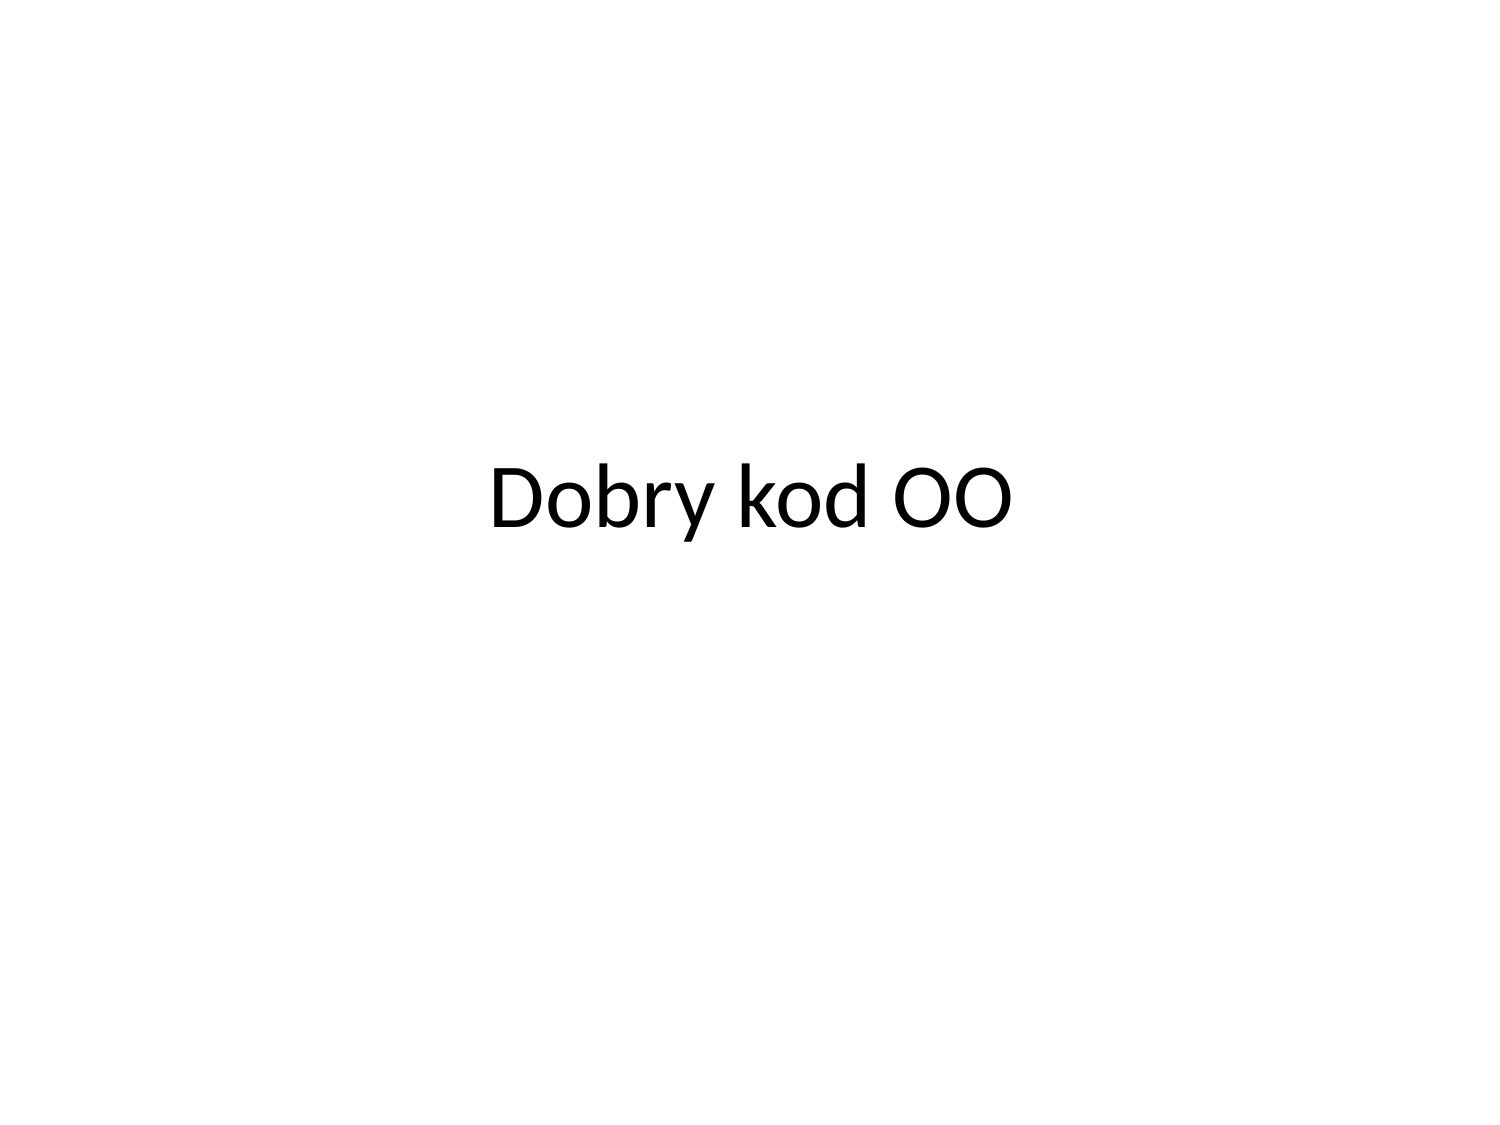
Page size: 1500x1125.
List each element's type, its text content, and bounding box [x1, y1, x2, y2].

title Dobry kod OO [76, 397, 1427, 585]
